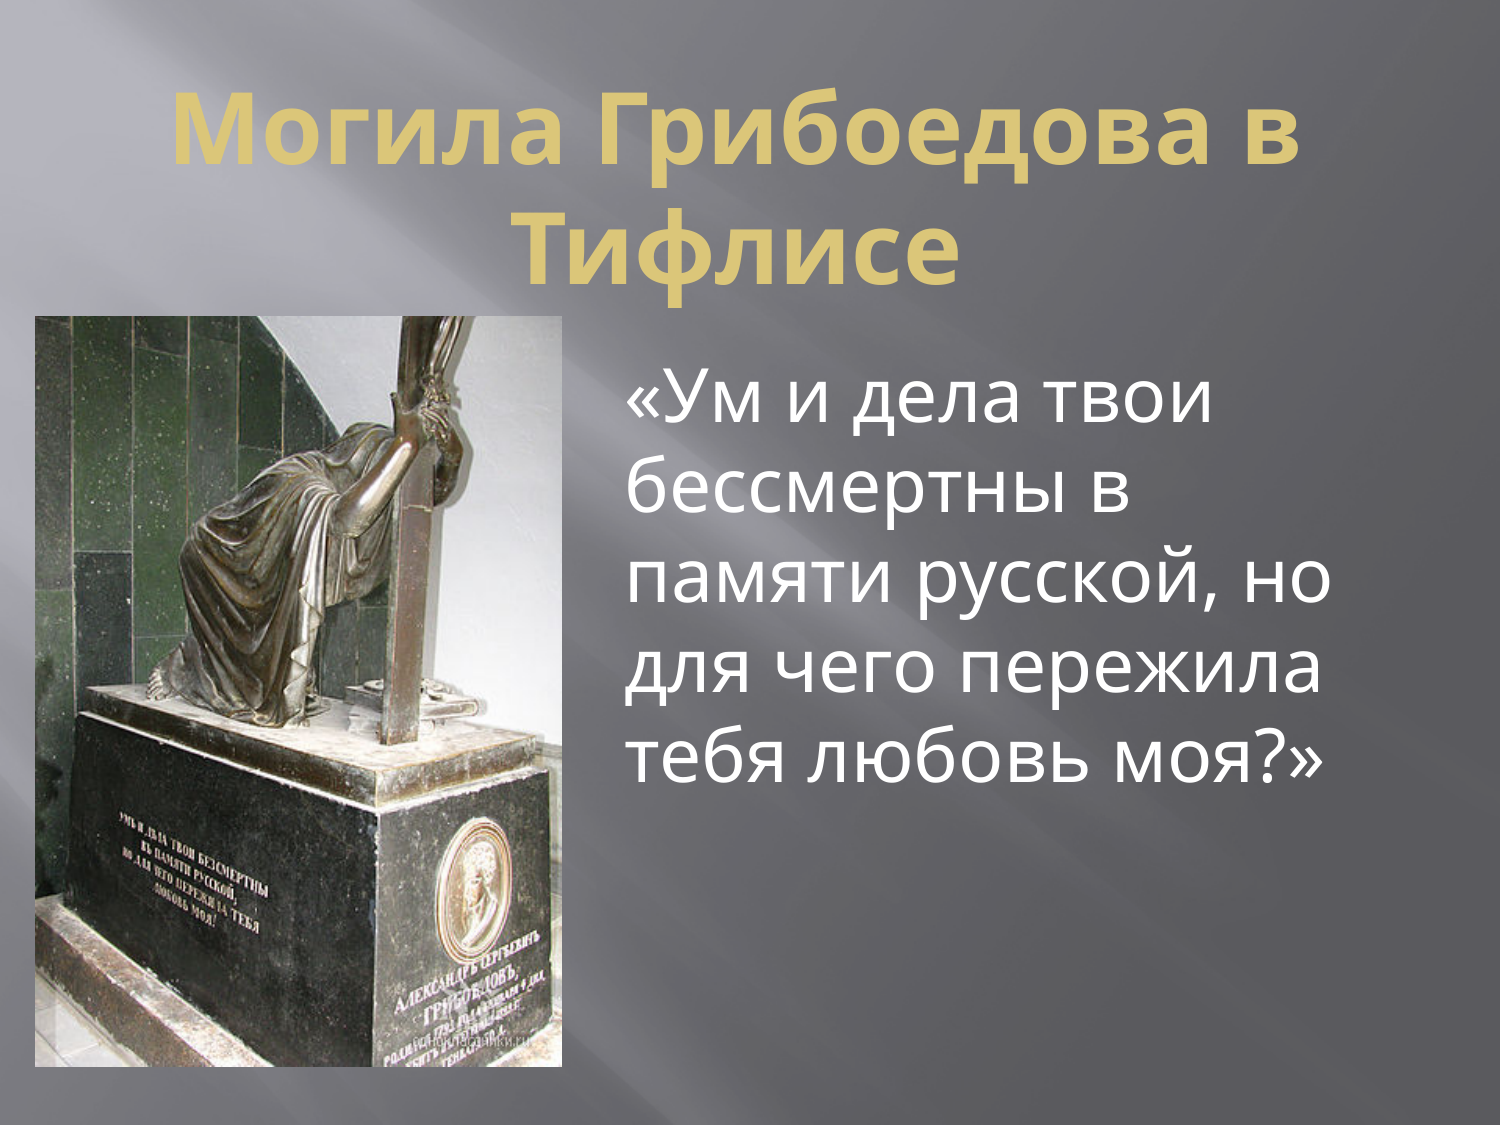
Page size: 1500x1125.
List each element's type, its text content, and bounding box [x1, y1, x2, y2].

title Могила Грибоедова в Тифлисе [46, 46, 1425, 305]
picture [34, 316, 562, 1067]
list «Ум и дела твои бессмертны в памяти русской, но для чего пережила тебя любовь моя?» [598, 339, 1425, 973]
